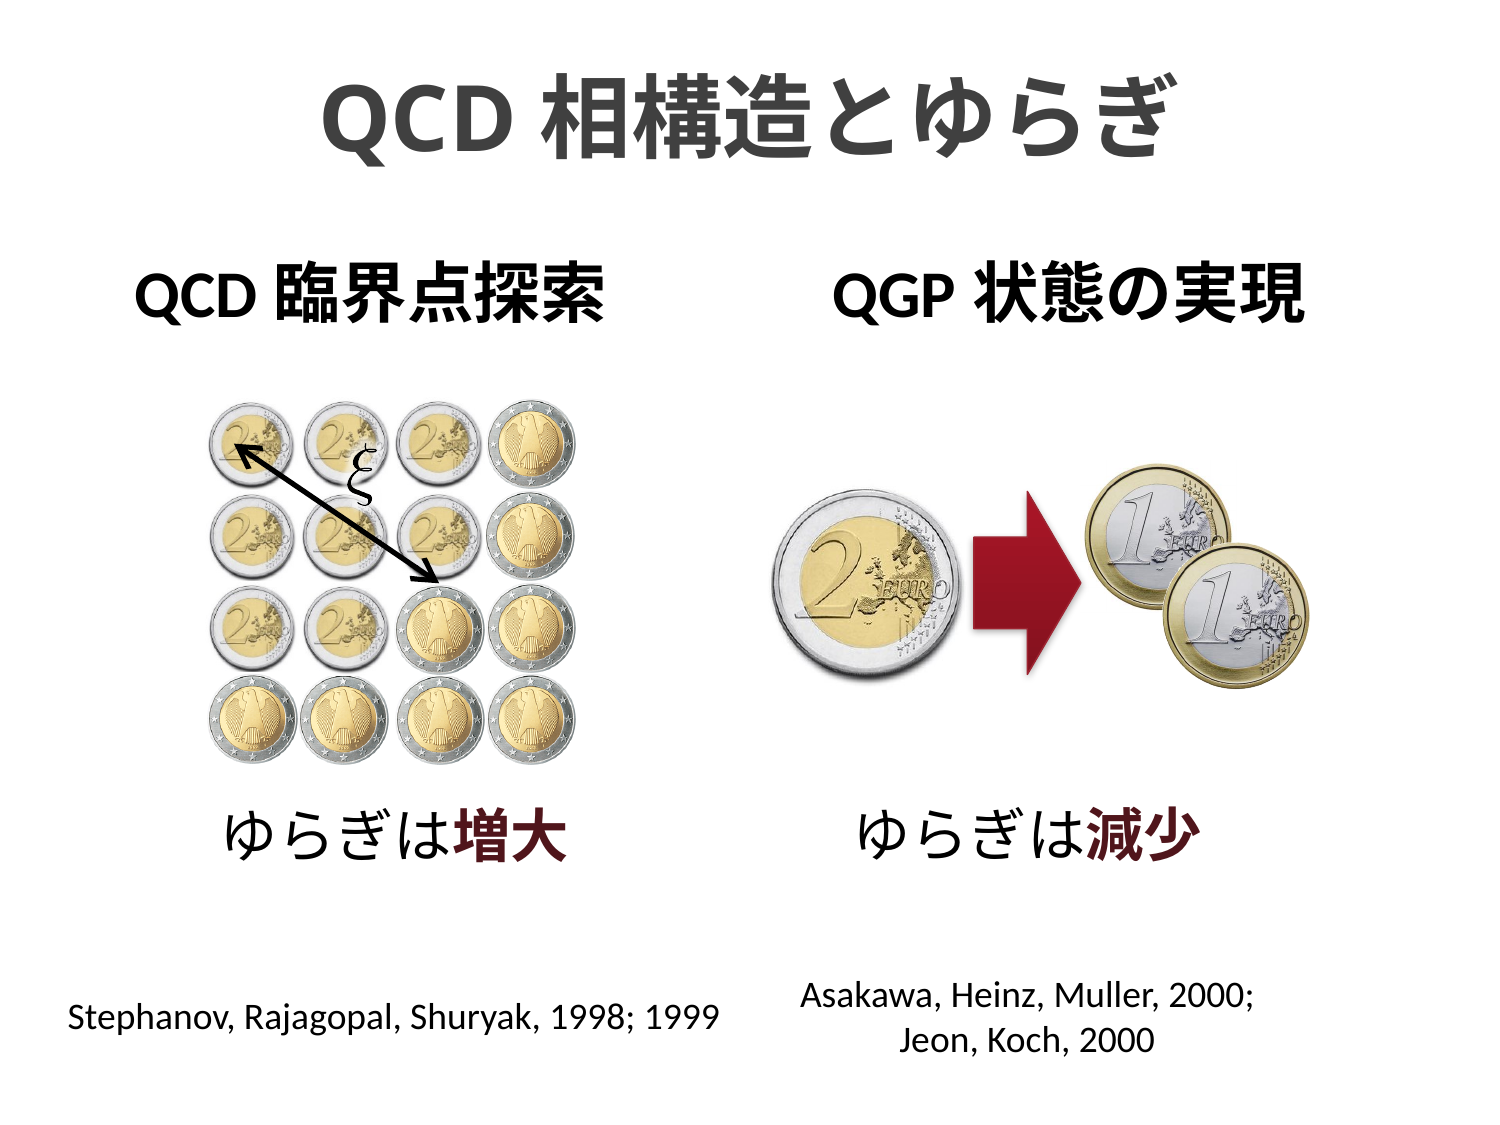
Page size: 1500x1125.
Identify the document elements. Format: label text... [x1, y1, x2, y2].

text_box ゆらぎは増大 [204, 791, 584, 877]
picture [204, 397, 576, 766]
title QCD相構造とゆらぎ [75, 20, 1425, 209]
picture [1080, 460, 1316, 693]
text_box QCD臨界点探索 [120, 243, 623, 339]
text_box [233, 443, 440, 584]
text_box ゆらぎは減少 [837, 790, 1217, 876]
text_box QGP状態の実現 [818, 243, 1322, 339]
text_box Asakawa, Heinz, Muller, 2000; Jeon, Koch, 2000 [785, 962, 1270, 1068]
text_box [977, 490, 1075, 676]
text_box Stephanov, Rajagopal, Shuryak, 1998; 1999 [52, 985, 736, 1045]
picture [761, 479, 972, 690]
